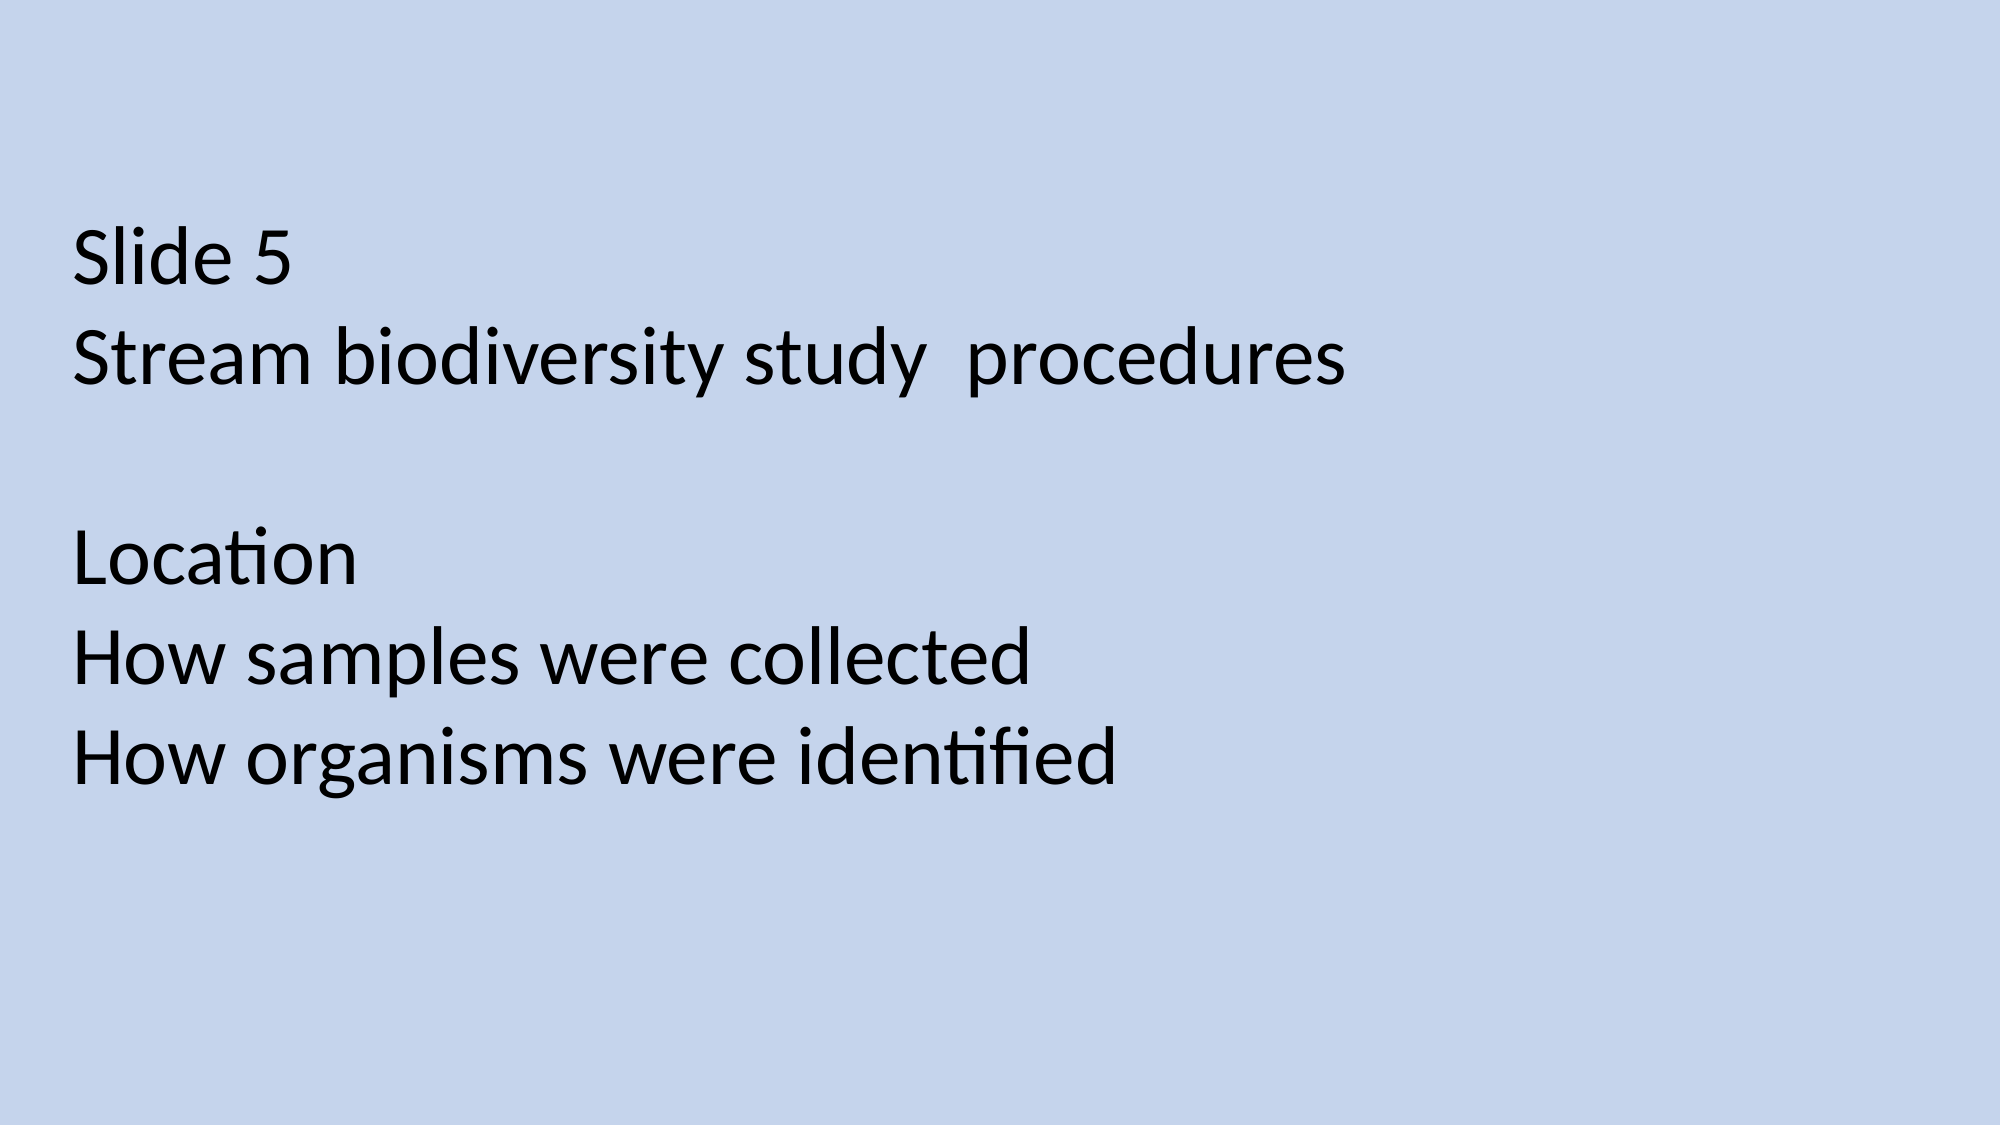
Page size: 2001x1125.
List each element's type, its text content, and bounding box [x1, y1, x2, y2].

text_box Slide 5 Stream biodiversity study procedures Location How samples were collected How organisms were identified [57, 193, 1452, 954]
